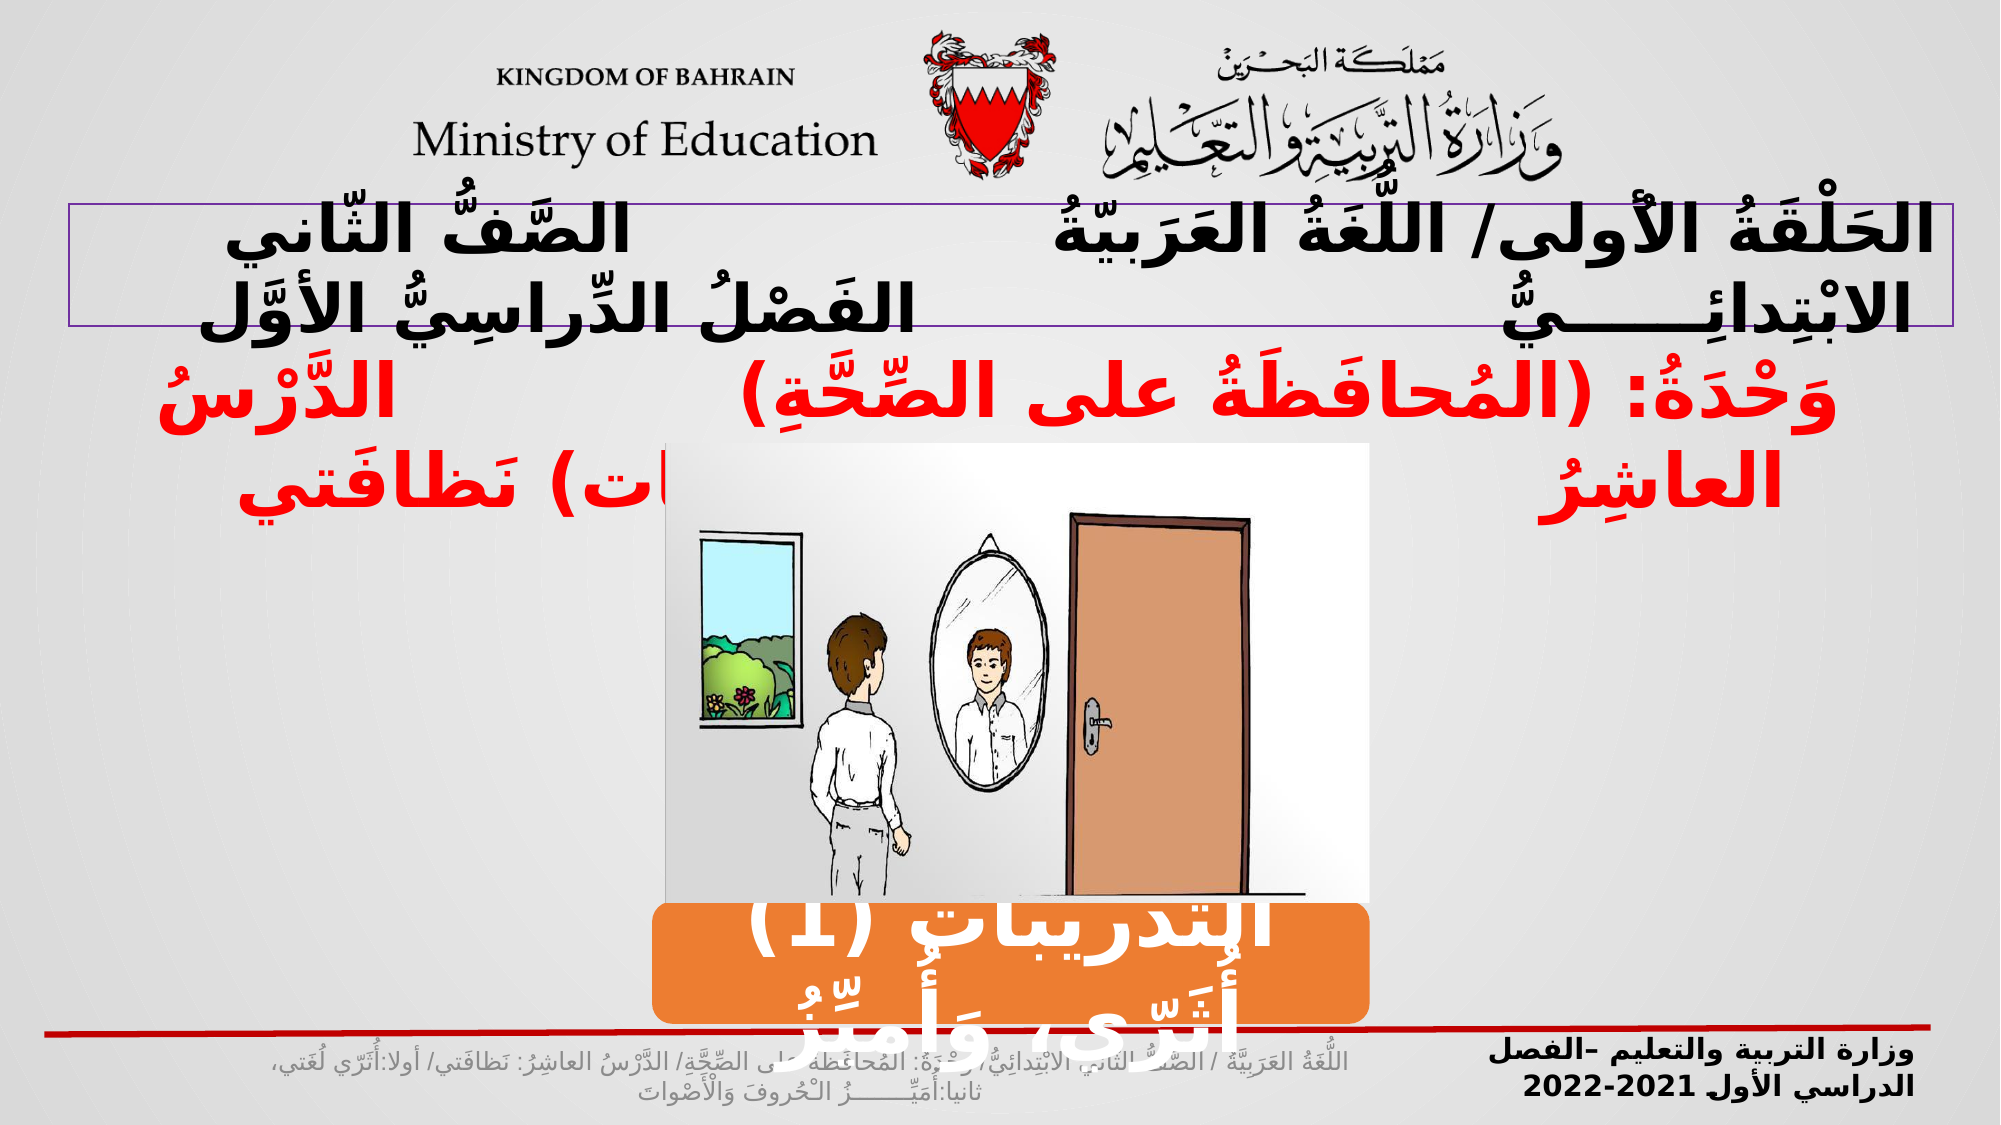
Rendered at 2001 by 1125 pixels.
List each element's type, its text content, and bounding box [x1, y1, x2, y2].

picture [665, 443, 1370, 903]
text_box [44, 1027, 1931, 1035]
footer اللُّغَةُ العَرَبِيَّةُ / الصَّفُّ الثّاني الابْتِدائِيُّ/ وَحْدَةُ: المُحافَظَةُ على الصِّحَّةِ/ الدَّرْسُ العاشِرُ: نَظافَتي/ أولا:أُثَرّي لُغَتي، ثانيا:أُمَيِّــــــــزُ الـْحُروفَ وَالْأَصْواتَ [193, 1045, 1427, 1106]
text_box التّدريبات (1) أُثَرّي، وَأُميِّزُ [652, 902, 1370, 1024]
text_box وزارة التربية والتعليم –الفصل الدراسي الأول 2021-2022 [1369, 1035, 1931, 1097]
text_box وَحْدَةُ: (المُحافَظَةُ على الصِّحَّةِ) الدَّرْسُ العاشِرُ (كتاب التدريبات) نَظافَتي [80, 335, 1942, 531]
text_box الحَلْقَةُ الأُولى/ اللُّغَةُ العَرَبيّةُ الصَّفُّ الثّاني الابْتِدائِــــــيُّ الفَصْلُ الدِّراسِيُّ الأوَّل [68, 203, 1954, 327]
picture [399, 15, 1575, 210]
